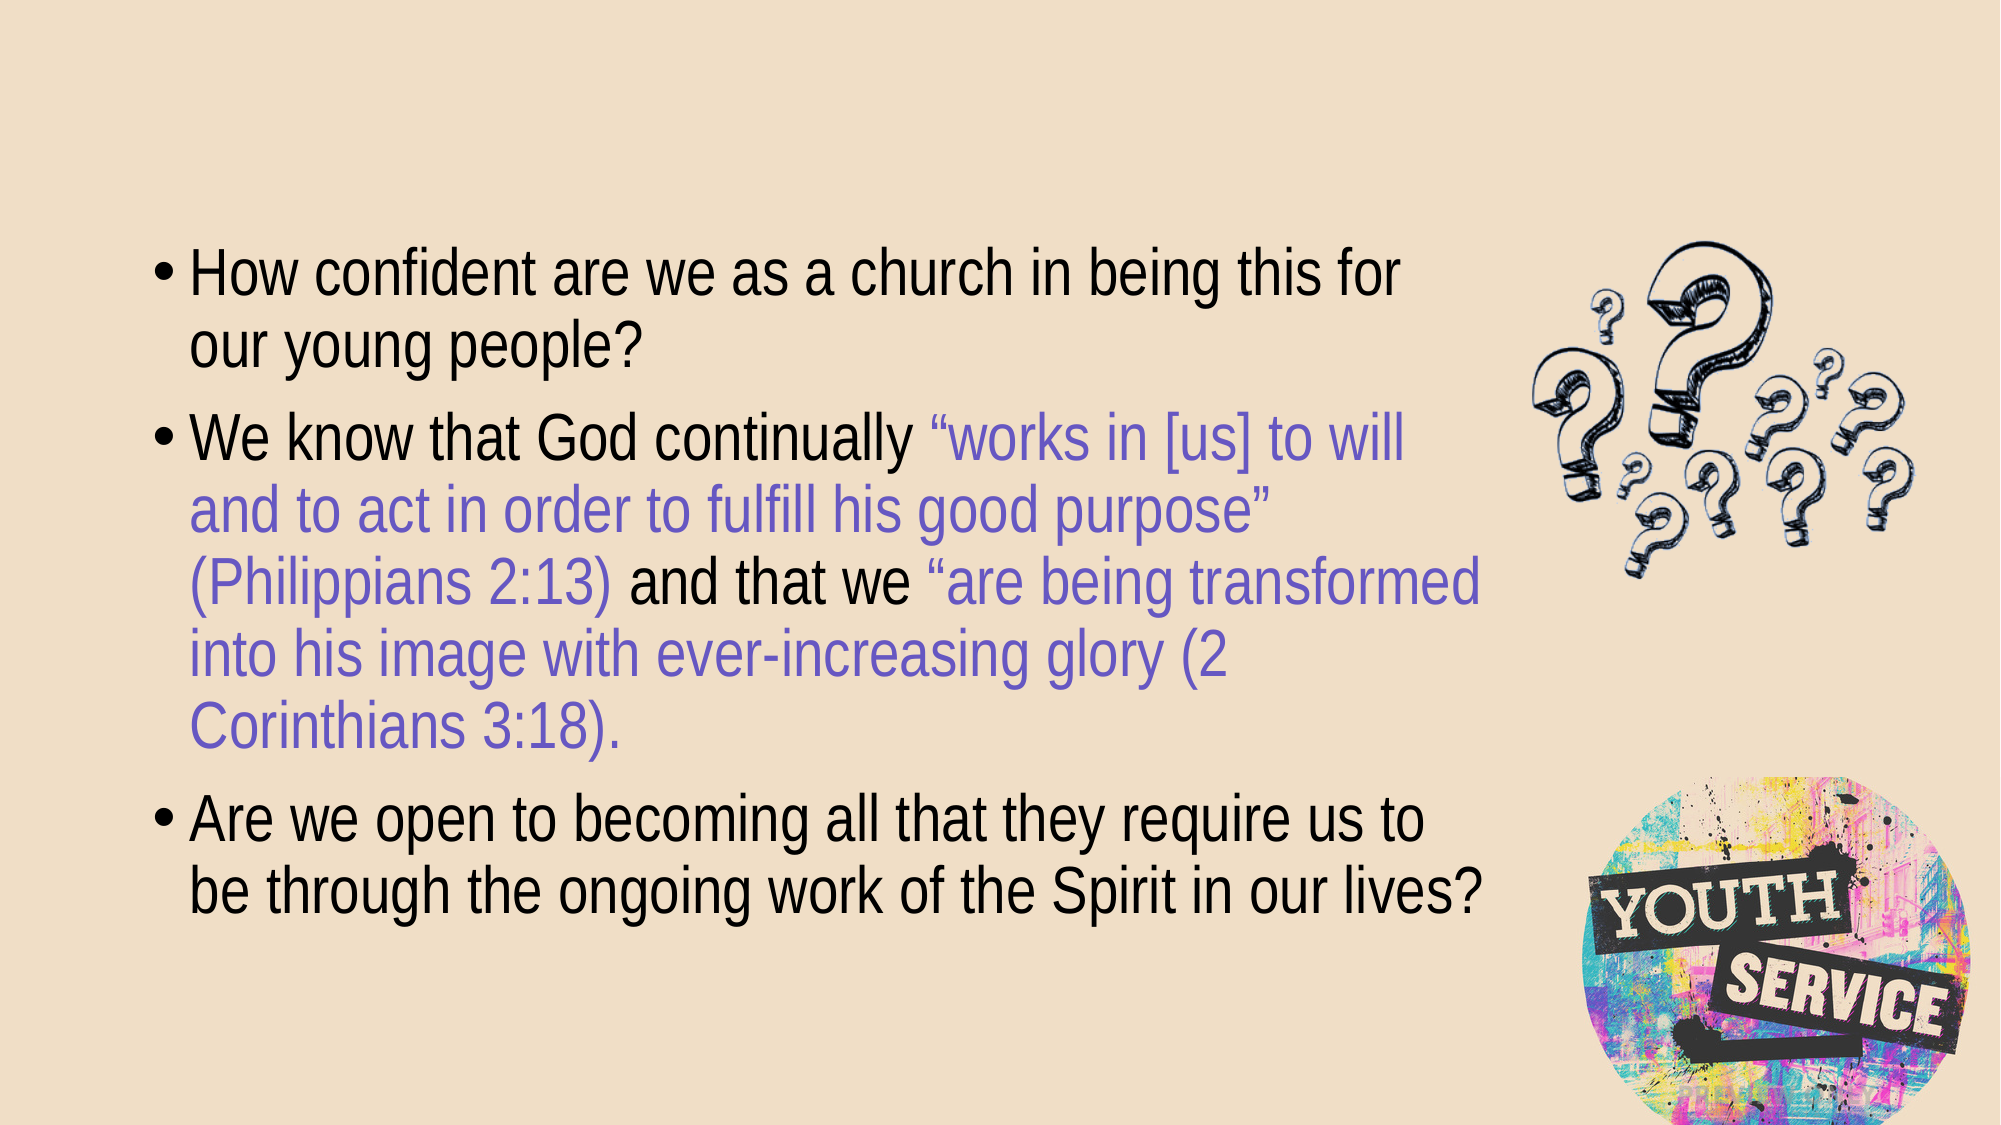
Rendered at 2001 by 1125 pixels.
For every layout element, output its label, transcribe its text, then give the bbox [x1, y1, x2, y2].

picture [1452, 777, 2001, 1125]
list How confident are we as a church in being this for our young people? We know that God continually “works in [us] to will and to act in order to fulfill his good purpose” (Philippians 2:13) and that we “are being transformed into his image with ever-increasing glory (2 Corinthians 3:18). Are we open to becoming all that they require us to be through the ongoing work of the Spirit in our lives? [137, 230, 1505, 944]
picture [1349, 188, 2000, 664]
